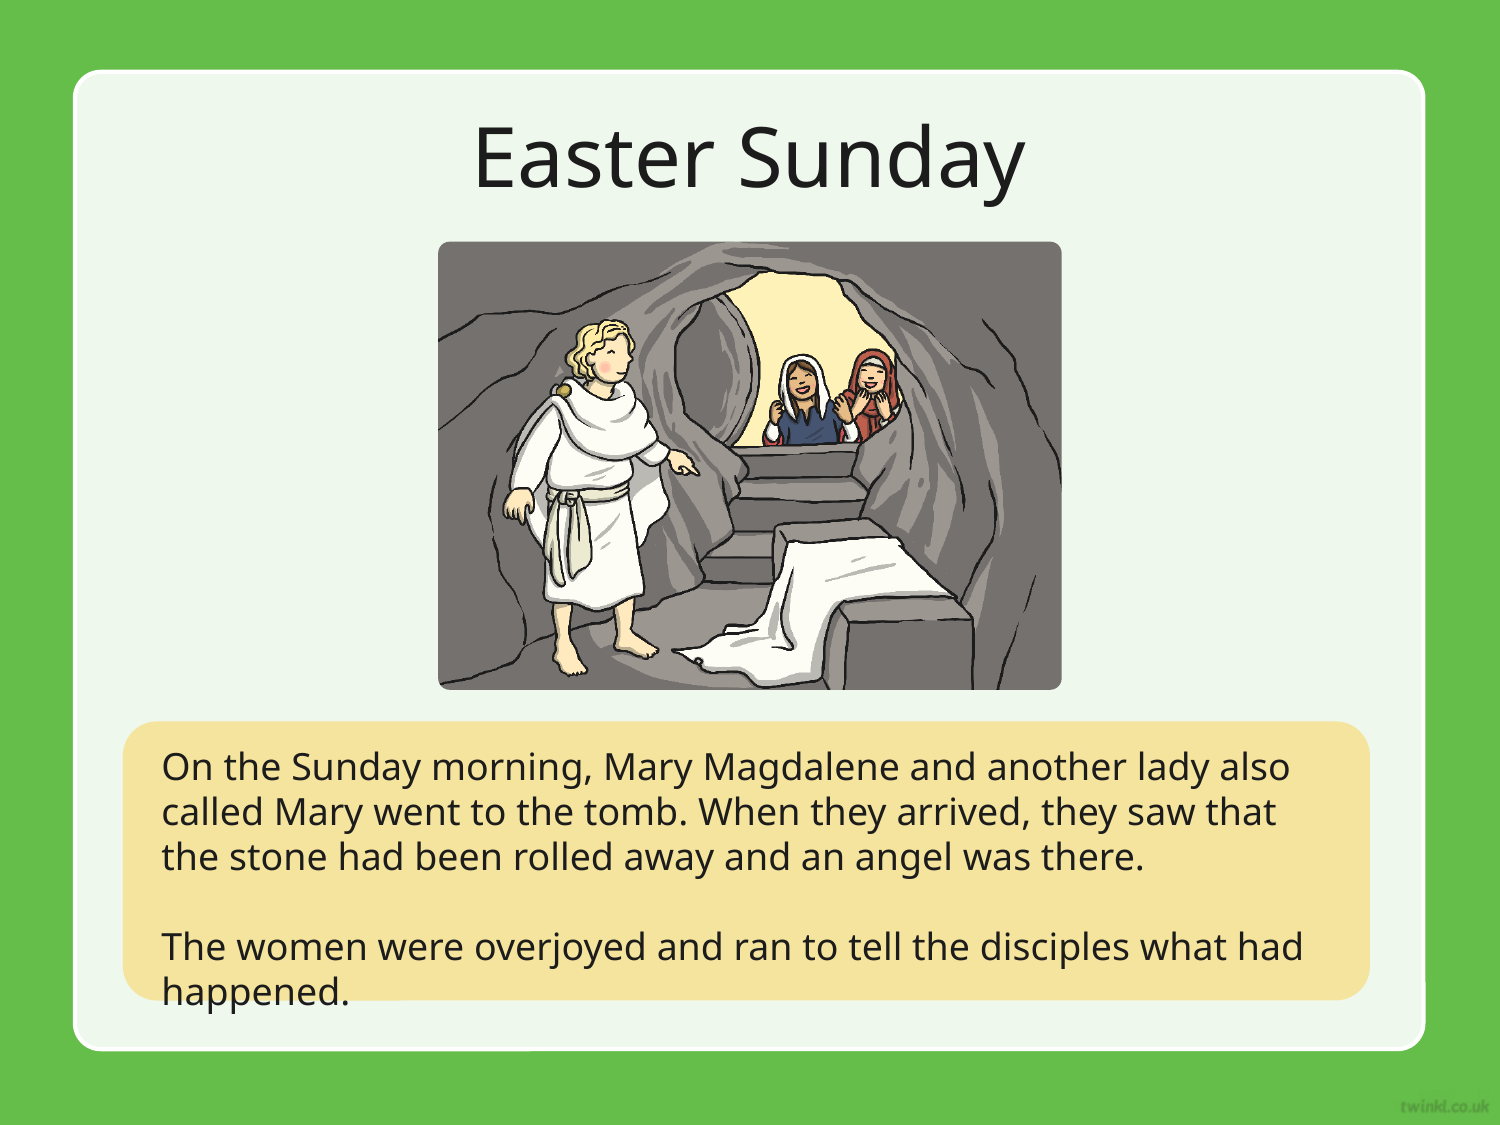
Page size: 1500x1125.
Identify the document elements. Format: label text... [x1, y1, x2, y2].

title Easter Sunday [75, 78, 1424, 242]
picture [0, 0, 1500, 1125]
text_box On the Sunday morning, Mary Magdalene and another lady also called Mary went to the tomb. When they arrived, they saw that the stone had been rolled away and an angel was there. The women were overjoyed and ran to tell the disciples what had happened. [146, 735, 1340, 1066]
text_box [121, 720, 1371, 1002]
